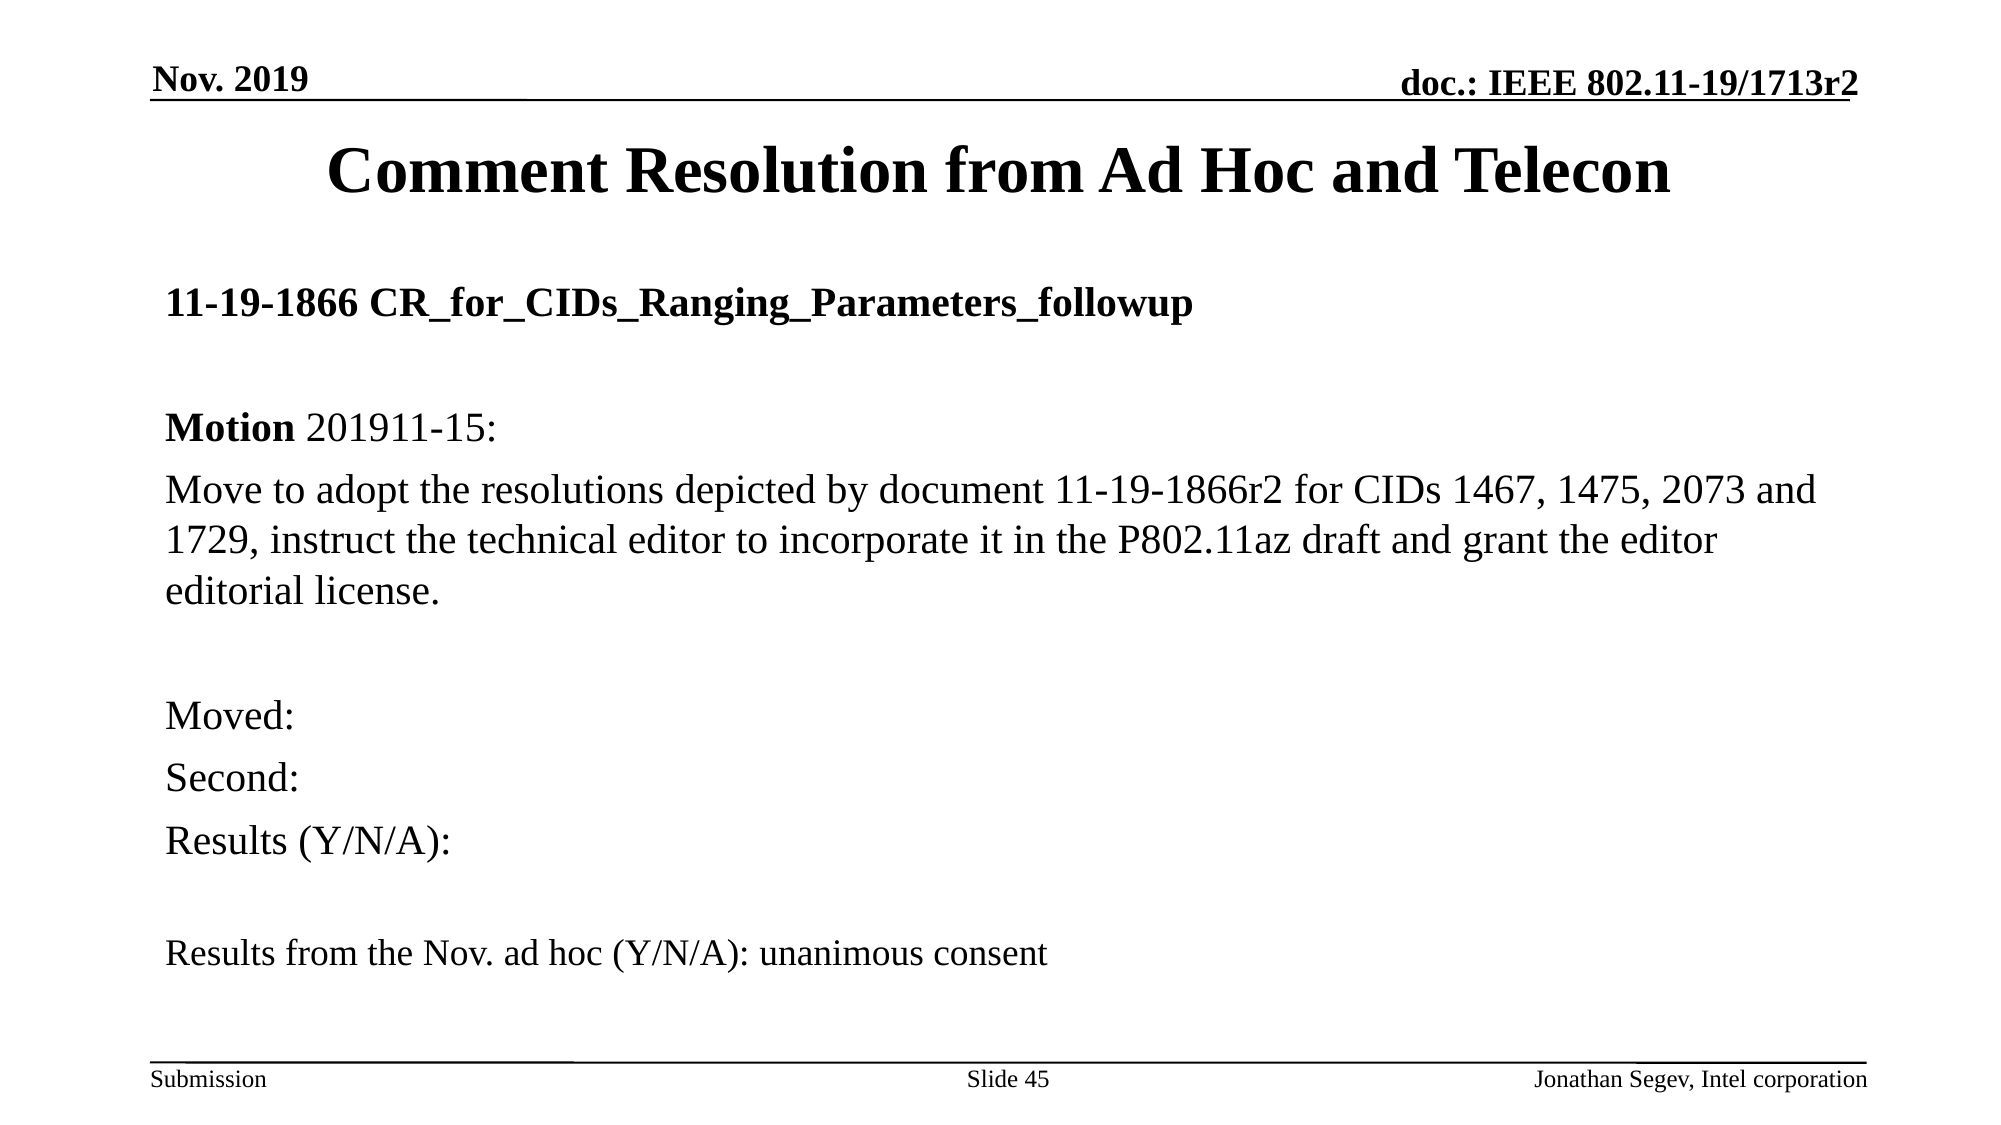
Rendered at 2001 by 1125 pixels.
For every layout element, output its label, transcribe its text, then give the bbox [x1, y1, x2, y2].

title Comment Resolution from Ad Hoc and Telecon [149, 112, 1850, 221]
slide_number Slide 45 [950, 1061, 1067, 1123]
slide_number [152, 54, 563, 100]
list 11-19-1866 CR_for_CIDs_Ranging_Parameters_followup Motion 201911-15: Move to adopt the resolutions depicted by document 11-19-1866r2 for CIDs 1467, 1475, 2073 and 1729, instruct the technical editor to incorporate it in the P802.11az draft and grant the editor editorial license. Moved: Second: Results (Y/N/A): Results from the Nov. ad hoc (Y/N/A): unanimous consent [149, 266, 1850, 1000]
footer Jonathan Segev, Intel corporation [1171, 1061, 1869, 1093]
